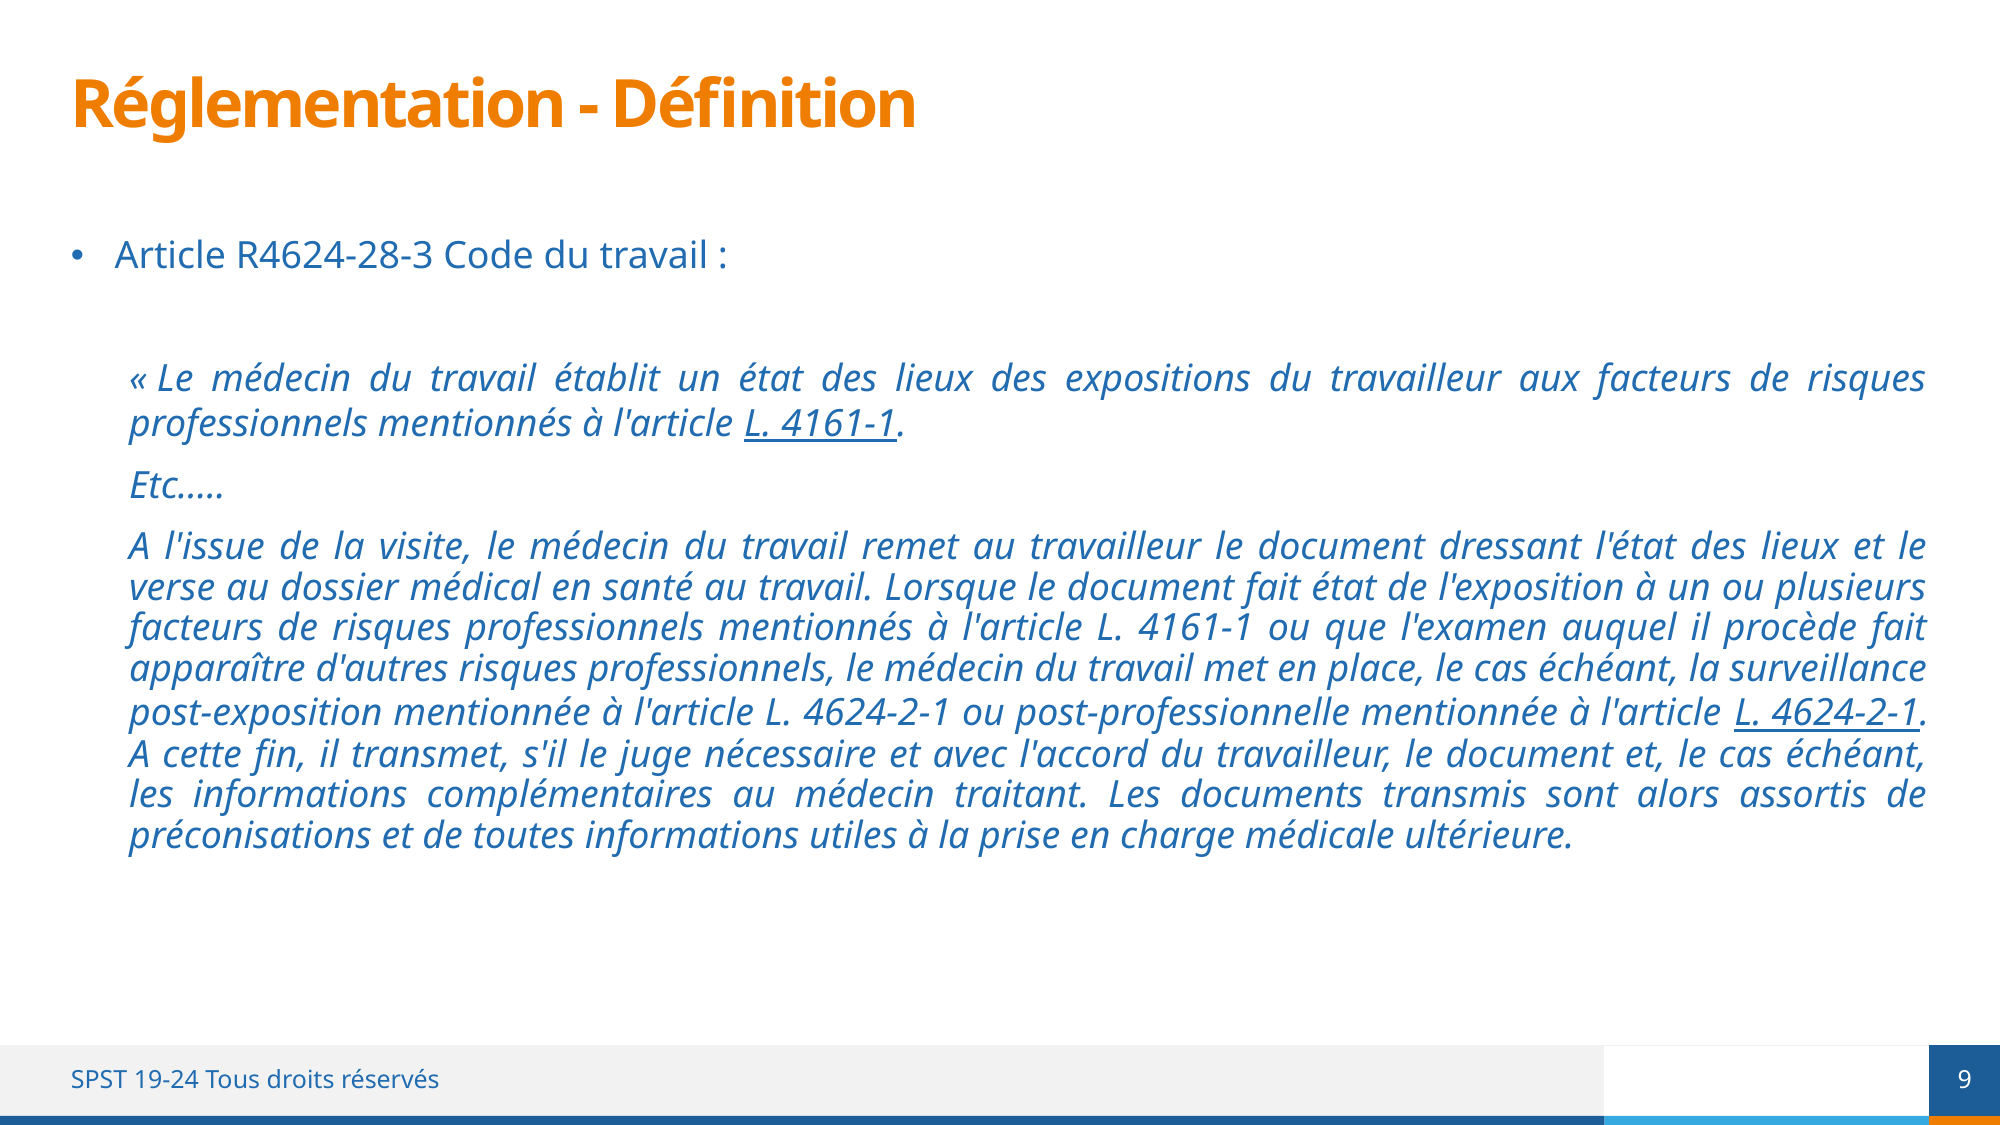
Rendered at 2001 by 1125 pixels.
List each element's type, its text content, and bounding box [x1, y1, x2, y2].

list Article R4624-28-3 Code du travail : « Le médecin du travail établit un état des lieux des expositions du travailleur aux facteurs de risques professionnels mentionnés à l'article L. 4161-1. Etc….. A l'issue de la visite, le médecin du travail remet au travailleur le document dressant l'état des lieux et le verse au dossier médical en santé au travail. Lorsque le document fait état de l'exposition à un ou plusieurs facteurs de risques professionnels mentionnés à l'article L. 4161-1 ou que l'examen auquel il procède fait apparaître d'autres risques professionnels, le médecin du travail met en place, le cas échéant, la surveillance post-exposition mentionnée à l'article L. 4624-2-1 ou post-professionnelle mentionnée à l'article L. 4624-2-1. A cette fin, il transmet, s'il le juge nécessaire et avec l'accord du travailleur, le document et, le cas échéant, les informations complémentaires au médecin traitant. Les documents transmis sont alors assortis de préconisations et de toutes informations utiles à la prise en charge médicale ultérieure. [70, 170, 1930, 1016]
footer SPST 19-24 Tous droits réservés [70, 1056, 1000, 1105]
title Réglementation - Définition [70, 70, 1930, 142]
slide_number 9 [1929, 1045, 2000, 1116]
